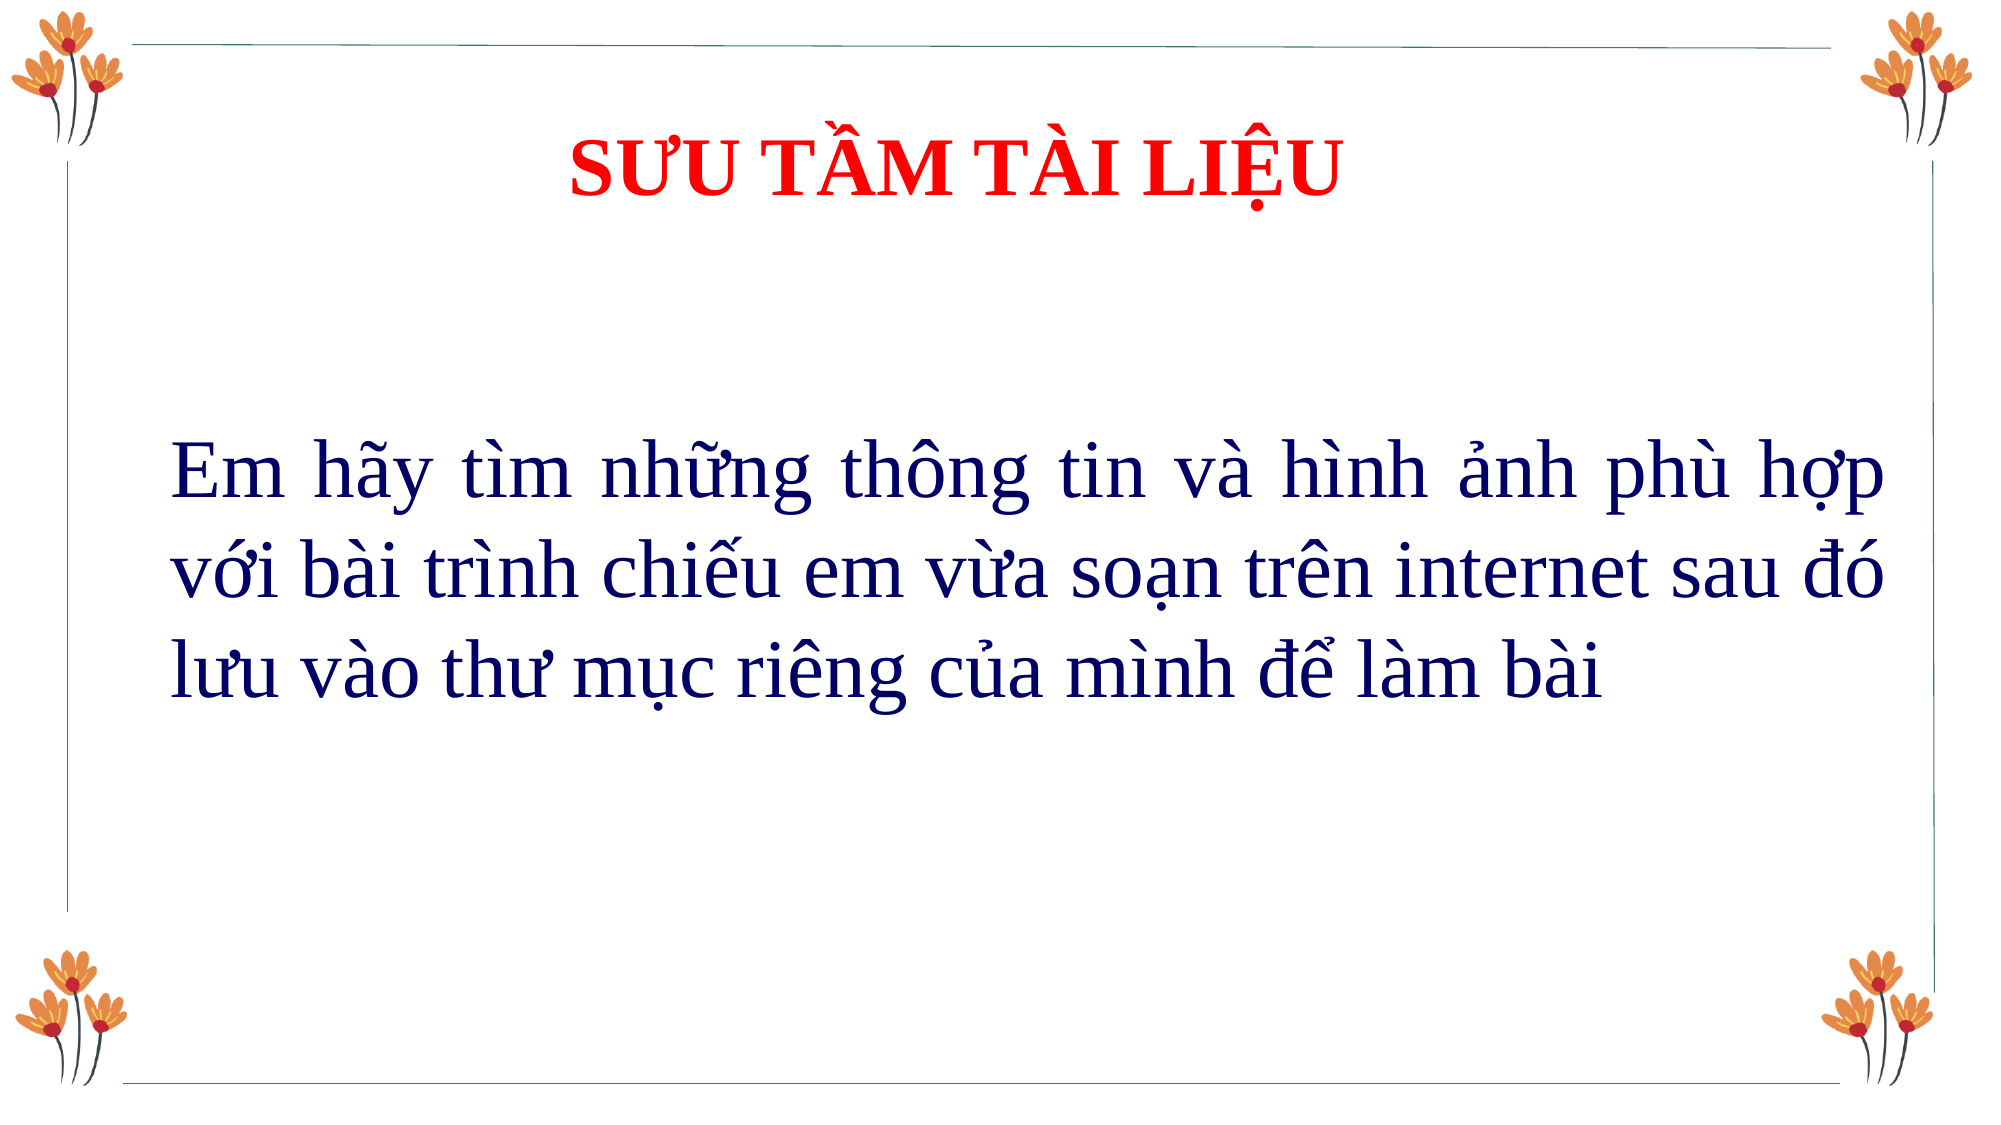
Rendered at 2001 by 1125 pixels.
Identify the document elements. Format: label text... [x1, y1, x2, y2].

text_box Em hãy tìm những thông tin và hình ảnh phù hợp với bài trình chiếu em vừa soạn trên internet sau đó lưu vào thư mục riêng của mình để làm bài [155, 406, 1904, 722]
picture [1860, 11, 1972, 147]
picture [1821, 950, 1933, 1086]
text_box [132, 44, 1832, 49]
text_box SƯU TẦM TÀI LIỆU [251, 104, 1664, 220]
picture [15, 950, 127, 1086]
picture [11, 11, 123, 147]
